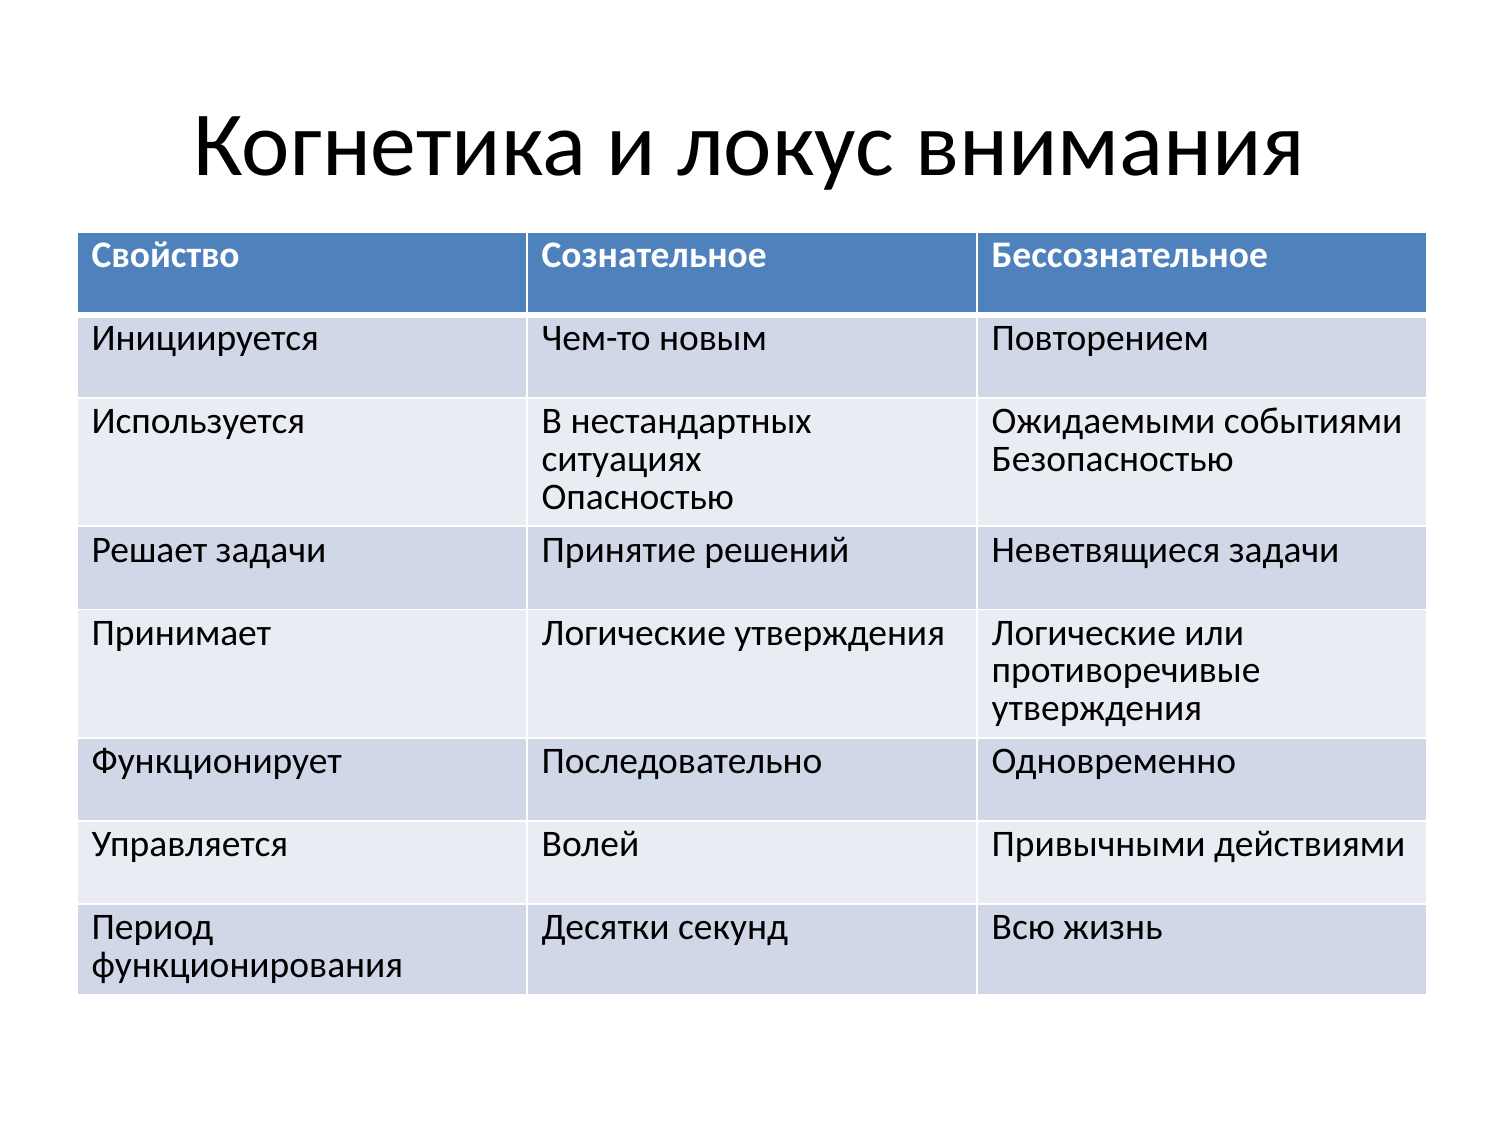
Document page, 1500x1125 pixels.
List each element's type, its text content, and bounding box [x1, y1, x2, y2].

title Когнетика и локус внимания [75, 45, 1425, 231]
table_cell Одновременно [978, 739, 1426, 820]
table_header Бессознательное [978, 233, 1426, 312]
table_cell Ожидаемыми событиями Безопасностью [978, 399, 1426, 525]
table_cell Повторением [978, 318, 1426, 397]
table_header Сознательное [528, 233, 976, 312]
table_cell Используется [78, 399, 526, 525]
table_cell Логические или противоречивые утверждения [978, 610, 1426, 737]
table_header Свойство [78, 233, 526, 312]
table_cell Инициируется [78, 318, 526, 397]
table_cell Период функционирования [78, 905, 526, 994]
table_cell Всю жизнь [978, 905, 1426, 994]
table_cell Чем-то новым [528, 318, 976, 397]
table_cell Десятки секунд [528, 905, 976, 994]
table_cell Неветвящиеся задачи [978, 527, 1426, 609]
table_cell Решает задачи [78, 527, 526, 609]
table_cell Логические утверждения [528, 610, 976, 737]
table_cell Управляется [78, 822, 526, 903]
table_cell Принимает [78, 610, 526, 737]
table_cell Принятие решений [528, 527, 976, 609]
table_cell Привычными действиями [978, 822, 1426, 903]
table_cell Волей [528, 822, 976, 903]
table_cell Последовательно [528, 739, 976, 820]
table_cell Функционирует [78, 739, 526, 820]
table_cell В нестандартных ситуациях Опасностью [528, 399, 976, 525]
